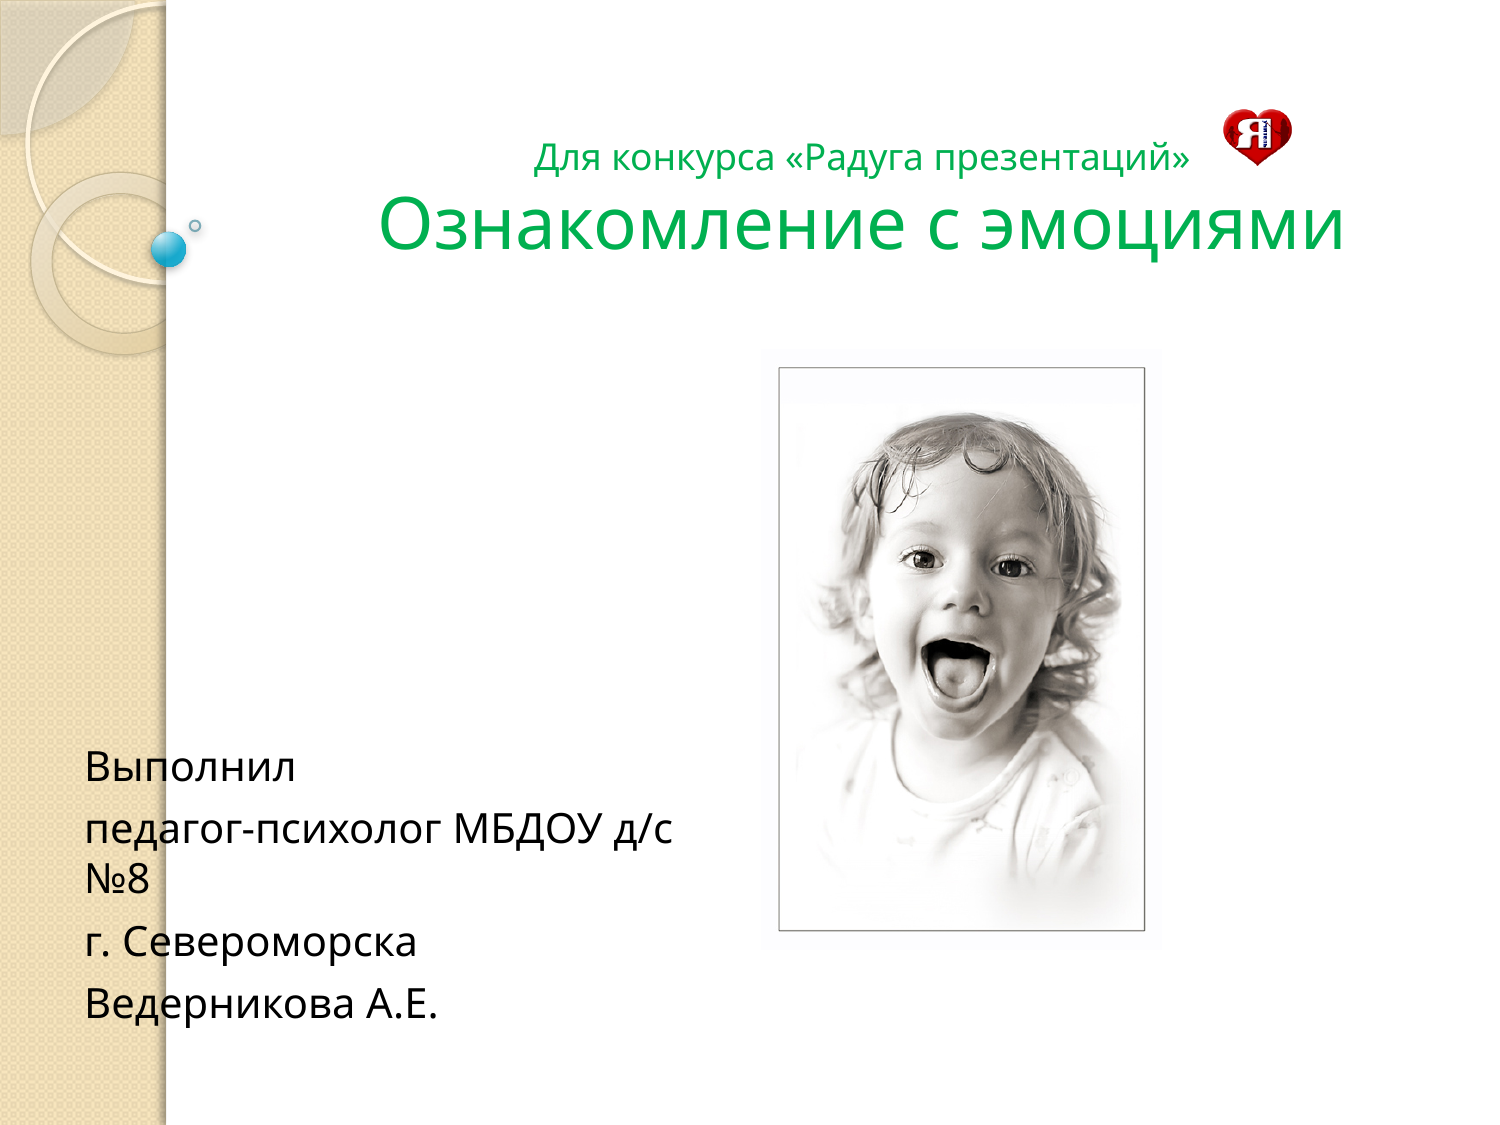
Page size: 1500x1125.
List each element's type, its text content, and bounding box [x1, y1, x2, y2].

subtitle Выполнил педагог-психолог МБДОУ д/с №8 г. Североморска Ведерникова А.Е. [64, 739, 762, 1012]
picture [1222, 101, 1292, 171]
title Для конкурса «Радуга презентаций» Ознакомление с эмоциями [225, 125, 1500, 272]
picture [761, 349, 1162, 951]
